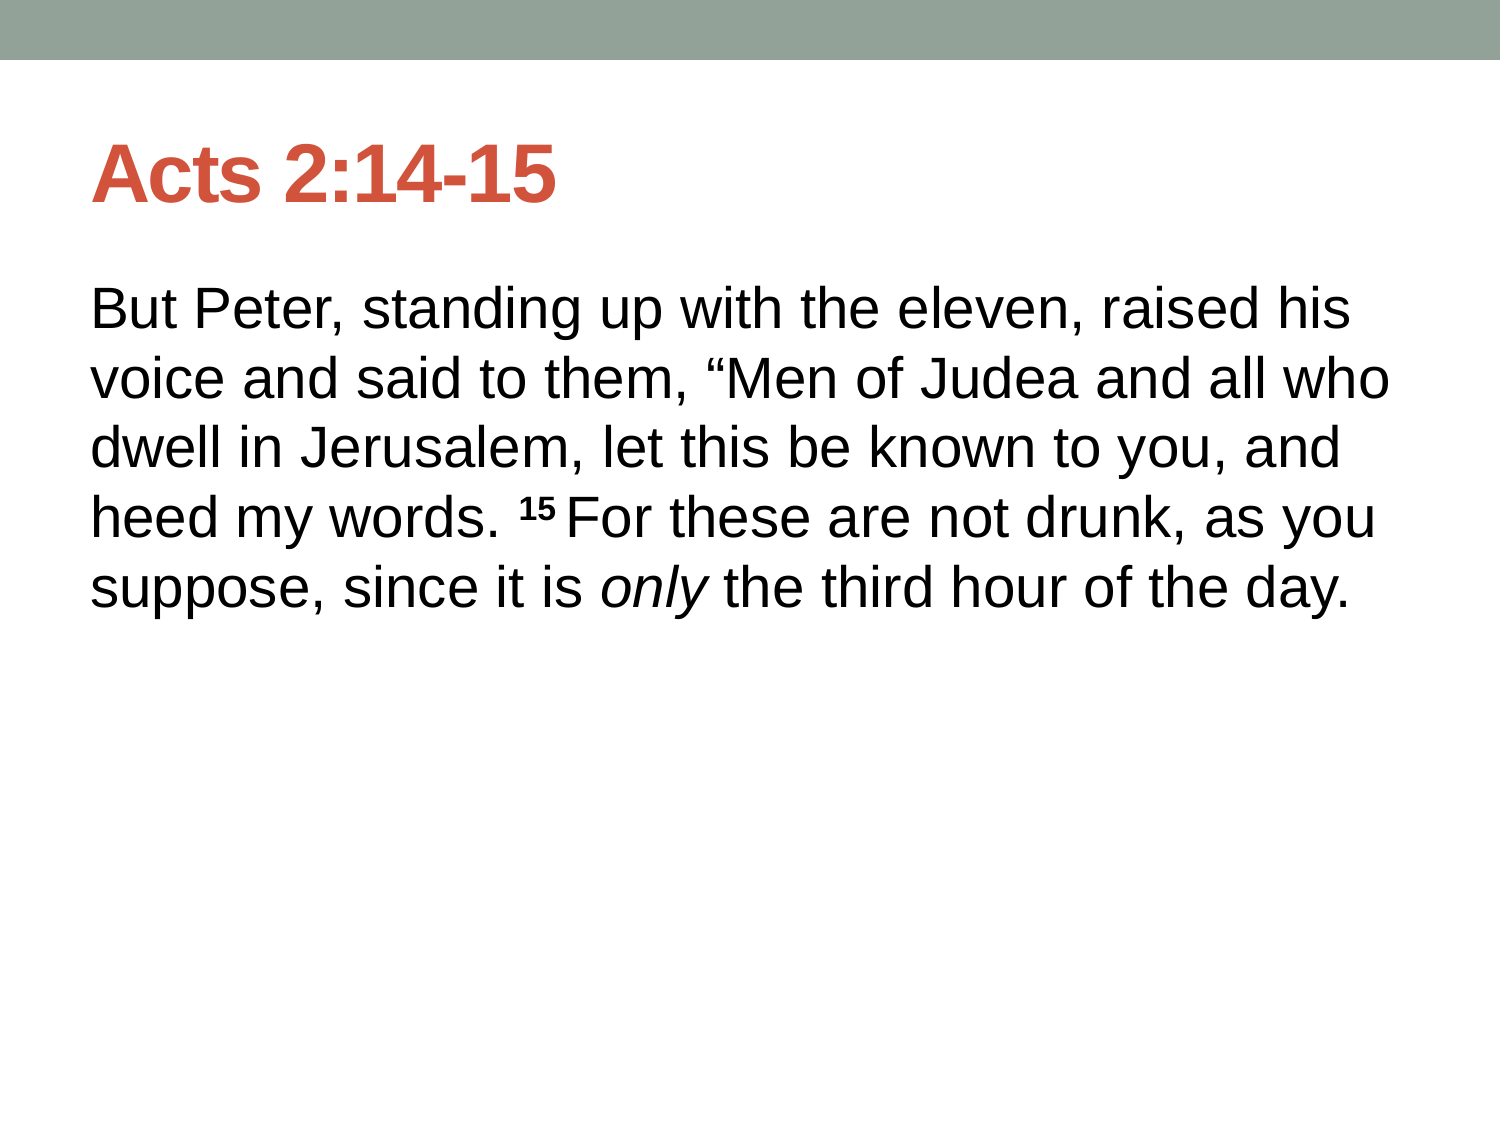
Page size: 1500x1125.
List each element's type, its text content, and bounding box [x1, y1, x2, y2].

title Acts 2:14-15 [75, 87, 1425, 250]
list But Peter, standing up with the eleven, raised his voice and said to them, “Men of Judea and all who dwell in Jerusalem, let this be known to you, and heed my words. 15 For these are not drunk, as you suppose, since it is only the third hour of the day. [75, 262, 1425, 1063]
